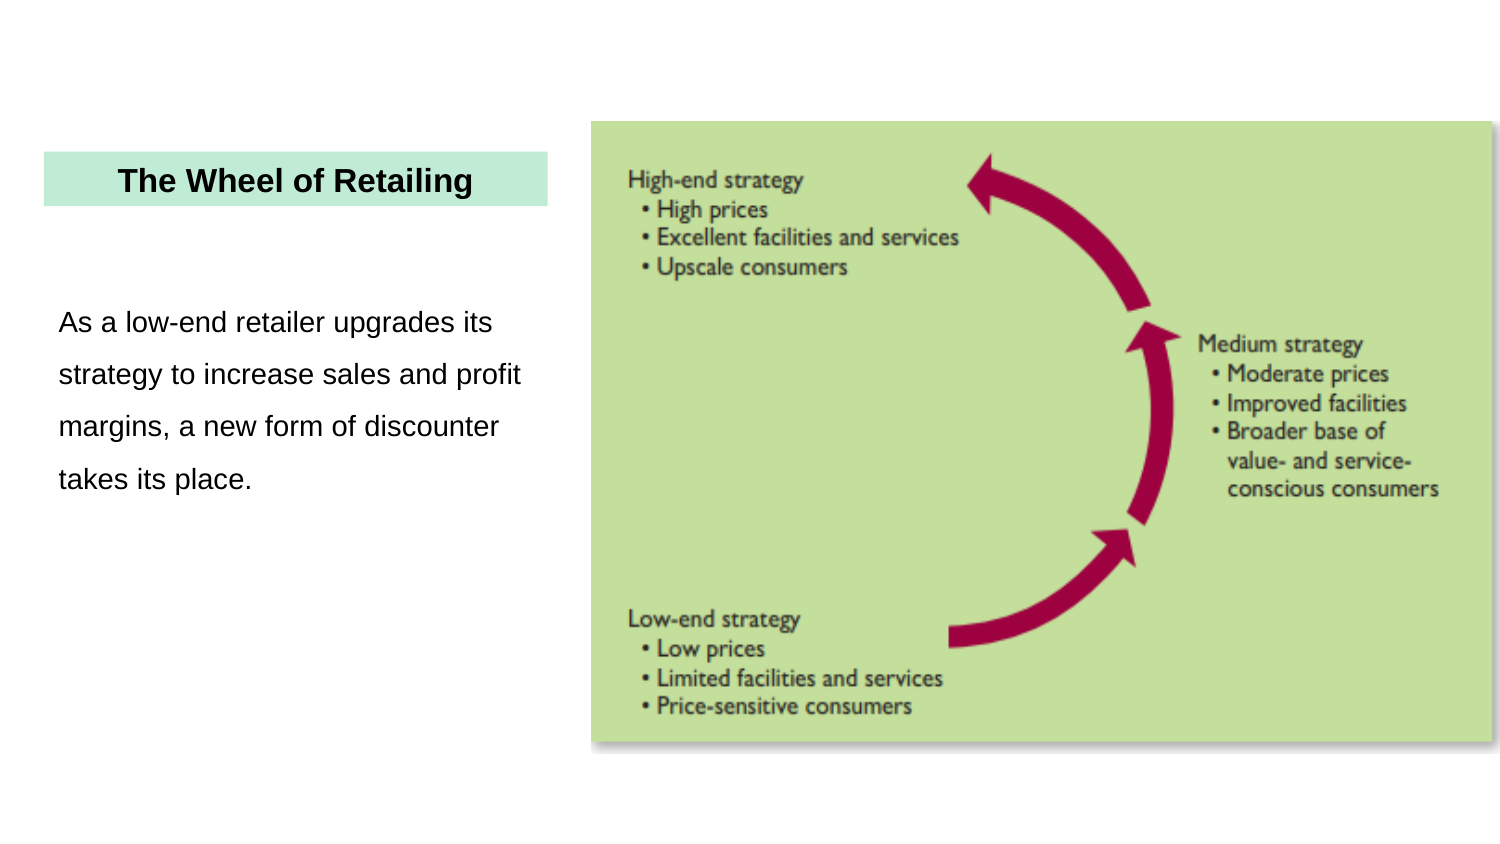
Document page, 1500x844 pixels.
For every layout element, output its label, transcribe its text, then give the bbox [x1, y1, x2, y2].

picture [591, 121, 1500, 754]
text_box The Wheel of Retailing [43, 151, 548, 207]
text_box As a low-end retailer upgrades its strategy to increase sales and profit margins, a new form of discounter takes its place. [43, 278, 579, 503]
